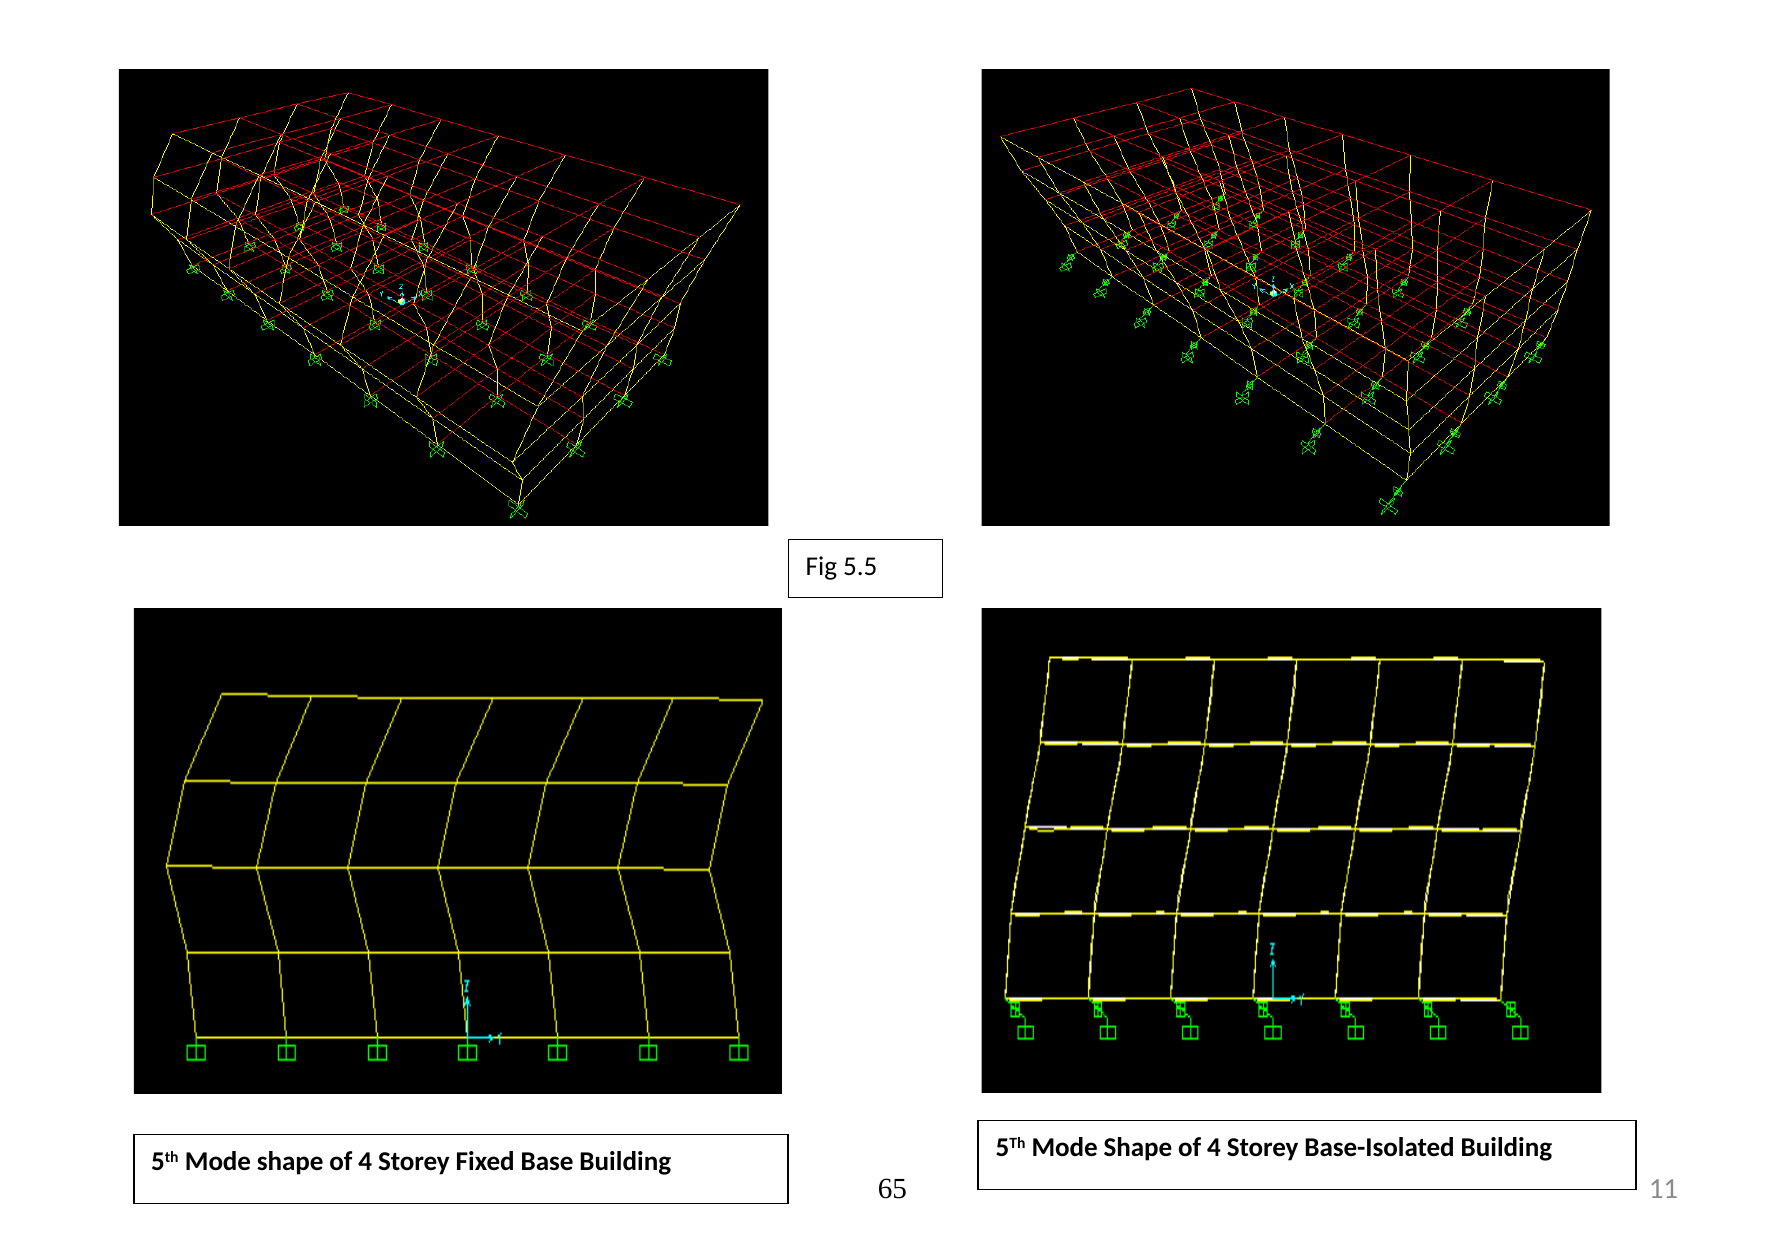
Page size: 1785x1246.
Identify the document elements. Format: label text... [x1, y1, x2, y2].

picture [981, 608, 1602, 1094]
footer 65 [609, 1153, 1176, 1221]
text_box Fig 5.5 [788, 539, 943, 598]
text_box 5th Mode shape of 4 Storey Fixed Base Building [133, 1134, 789, 1204]
picture [981, 68, 1610, 526]
slide_number 11 [1279, 1153, 1696, 1221]
picture [133, 608, 782, 1094]
text_box 5Th Mode Shape of 4 Storey Base-Isolated Building [978, 1120, 1637, 1190]
picture [118, 68, 769, 526]
